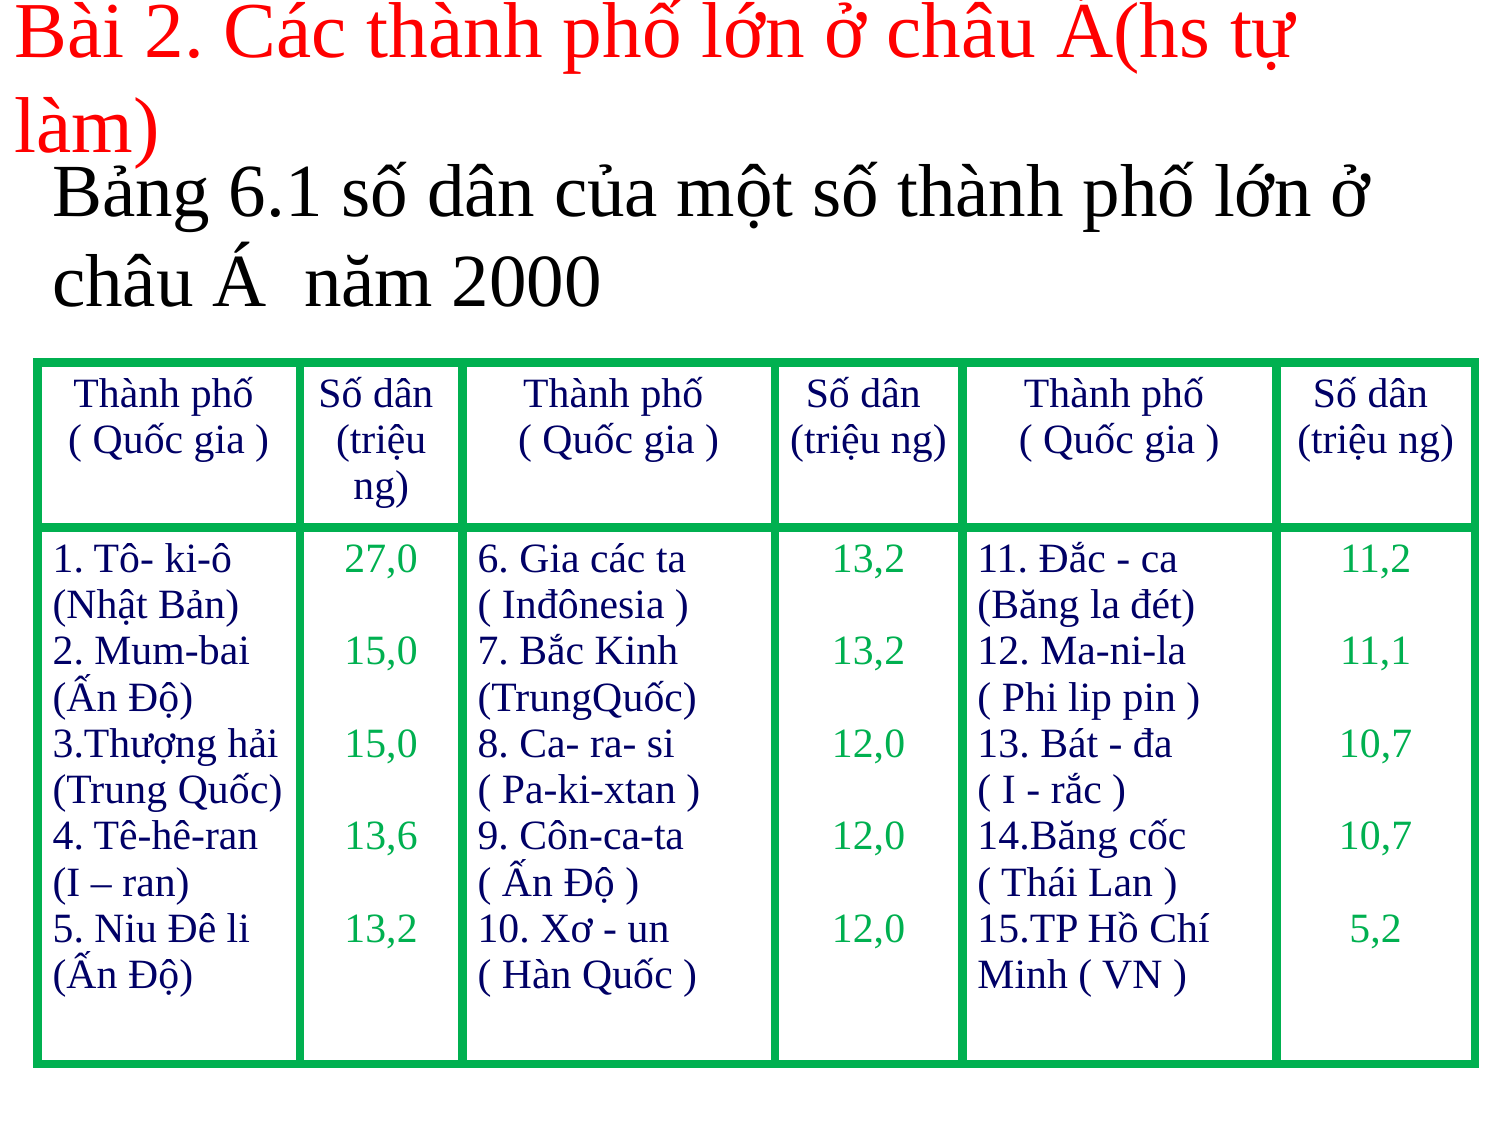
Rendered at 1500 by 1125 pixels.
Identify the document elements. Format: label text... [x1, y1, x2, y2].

table_cell 1. Tô- ki-ô (Nhật Bản) 2. Mum-bai (Ấn Độ) 3.Thượng hải (Trung Quốc) 4. Tê-hê-ran (I – ran) 5. Niu Đê li (Ấn Độ) [42, 532, 296, 1060]
table_cell 11. Đắc - ca (Băng la đét) 12. Ma-ni-la ( Phi lip pin ) 13. Bát - đa ( I - rắc ) 14.Băng cốc ( Thái Lan ) 15.TP Hồ Chí Minh ( VN ) [967, 532, 1272, 1060]
table_header Số dân (triệu ng) [304, 367, 458, 523]
table_header Thành phố ( Quốc gia ) [42, 367, 296, 523]
table_header Thành phố ( Quốc gia ) [467, 367, 771, 523]
table_header Số dân (triệu ng) [779, 367, 958, 523]
text_box Bảng 6.1 số dân của một số thành phố lớn ở châu Á năm 2000 [37, 133, 1475, 329]
table_cell 13,2 13,2 12,0 12,0 12,0 [779, 532, 958, 1060]
table_cell 11,2 11,1 10,7 10,7 5,2 [1281, 532, 1471, 1060]
table_cell 6. Gia các ta ( Inđônesia ) 7. Bắc Kinh (TrungQuốc) 8. Ca- ra- si ( Pa-ki-xtan ) 9. Côn-ca-ta ( Ấn Độ ) 10. Xơ - un ( Hàn Quốc ) [467, 532, 771, 1060]
table_cell 27,0 15,0 15,0 13,6 13,2 [304, 532, 458, 1060]
text_box Bài 2. Các thành phố lớn ở châu Á(hs tự làm) [0, 0, 1475, 176]
table_header Số dân (triệu ng) [1281, 367, 1471, 523]
table_header Thành phố ( Quốc gia ) [967, 367, 1272, 523]
